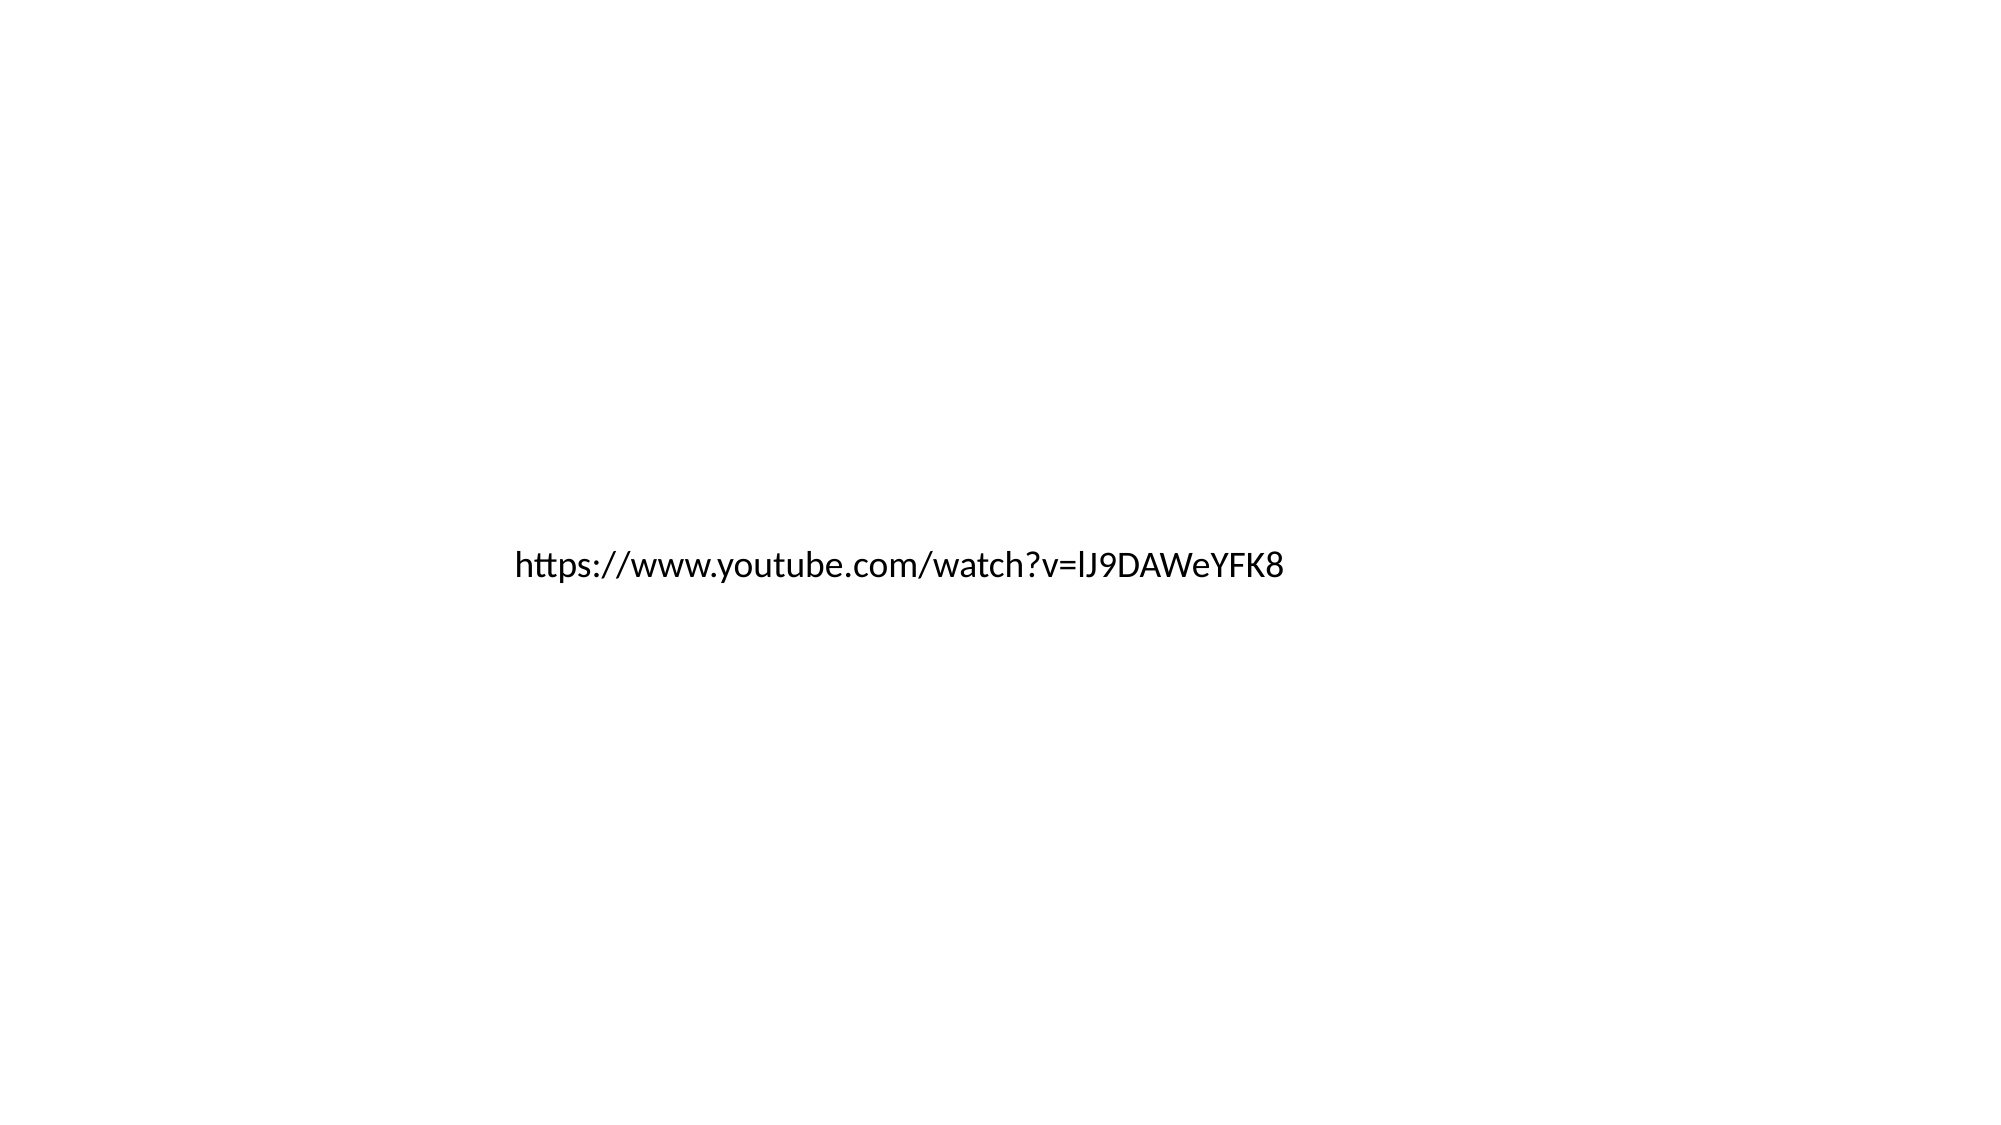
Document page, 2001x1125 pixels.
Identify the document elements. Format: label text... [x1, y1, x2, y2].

text_box https://www.youtube.com/watch?v=lJ9DAWeYFK8 [499, 532, 1500, 592]
